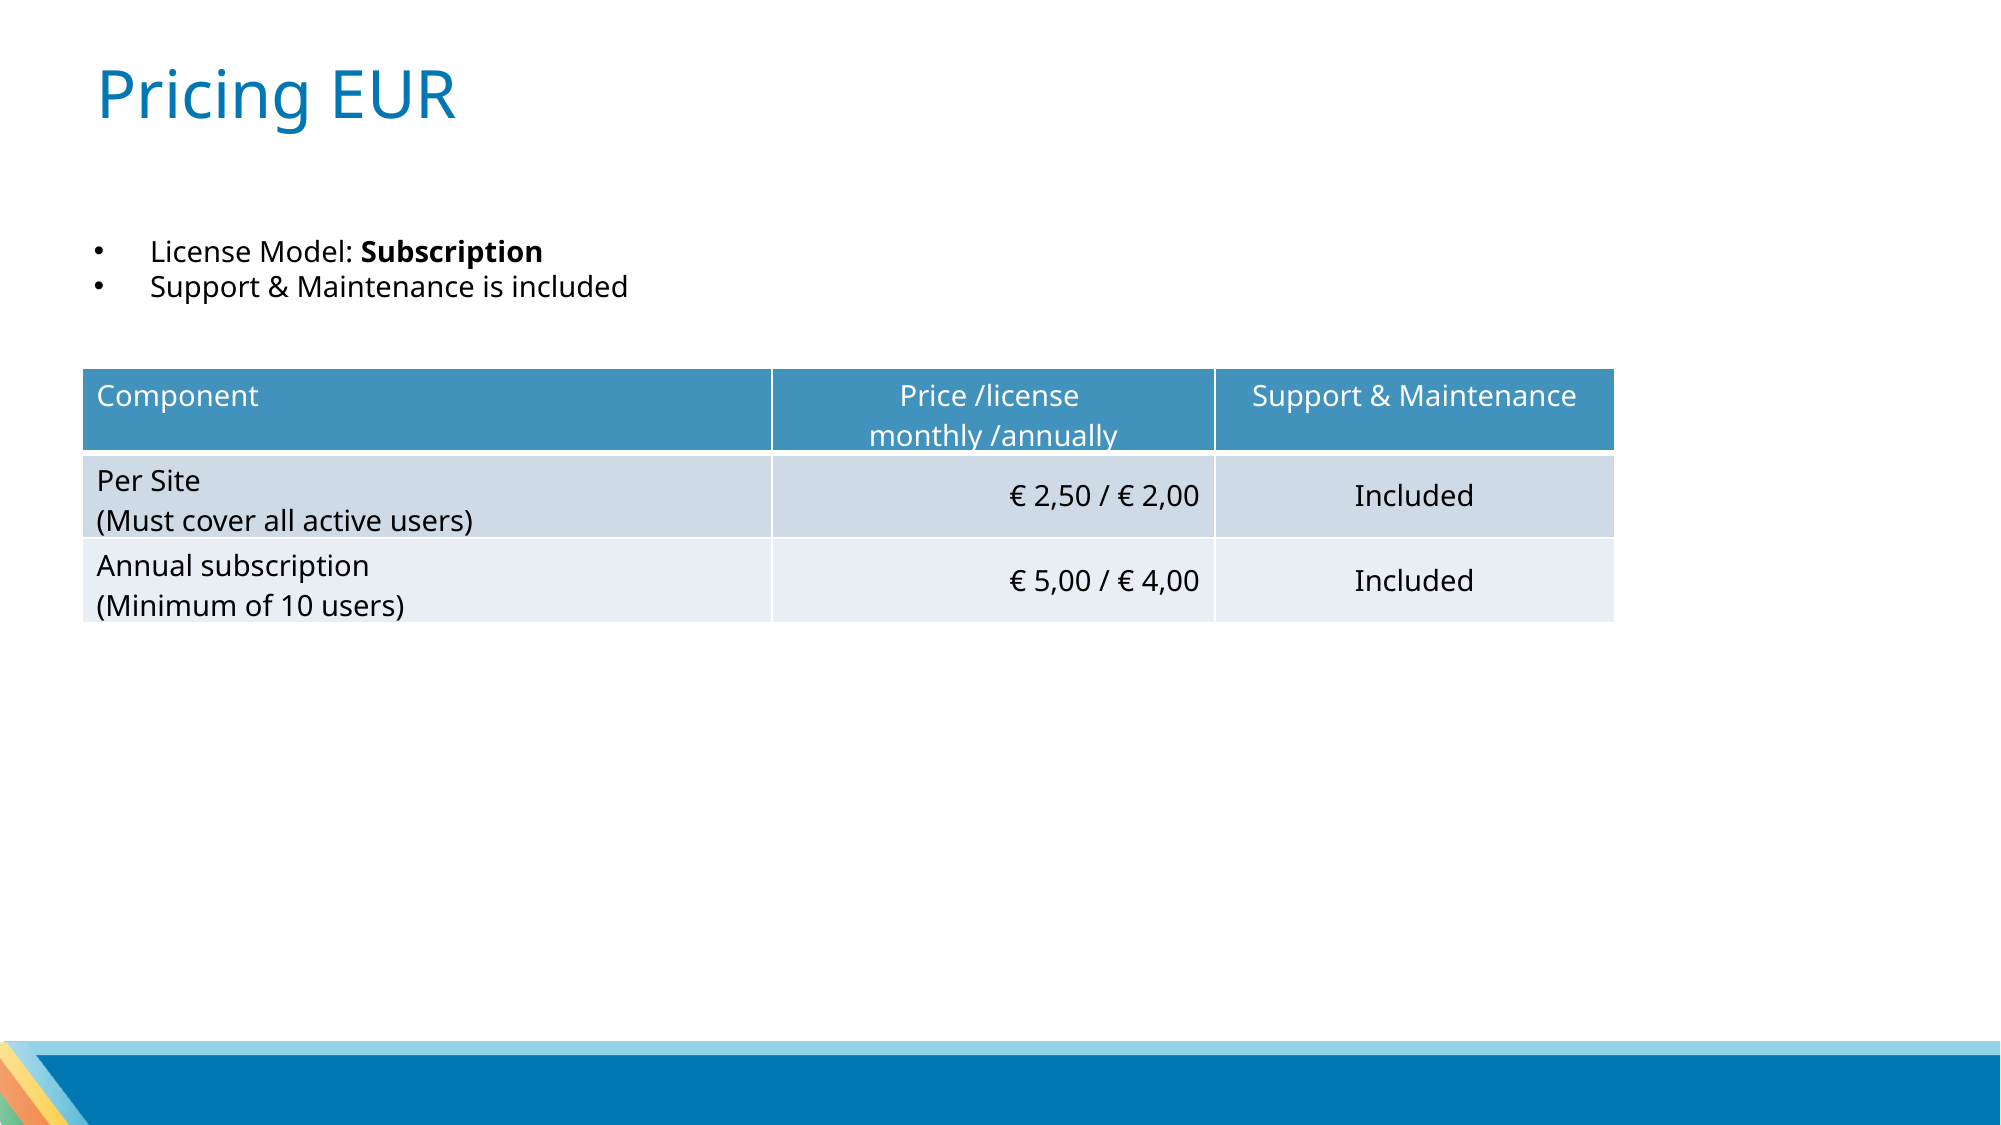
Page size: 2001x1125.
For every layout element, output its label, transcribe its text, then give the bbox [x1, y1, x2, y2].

table_header Component [83, 369, 771, 450]
table_cell € 5,00 / € 4,00 [773, 539, 1214, 622]
list Pricing EUR [81, 53, 1919, 144]
table_cell Annual subscription (Minimum of 10 users) [83, 539, 771, 622]
table_cell Included [1216, 456, 1614, 537]
table_header Support & Maintenance [1216, 369, 1614, 450]
picture [0, 1041, 2001, 1125]
table_cell Per Site (Must cover all active users) [83, 456, 771, 537]
text_box License Model: Subscription Support & Maintenance is included [79, 225, 644, 311]
table_cell € 2,50 / € 2,00 [773, 456, 1214, 537]
table_header Price /license monthly /annually [773, 369, 1214, 450]
table_cell Included [1216, 539, 1614, 622]
